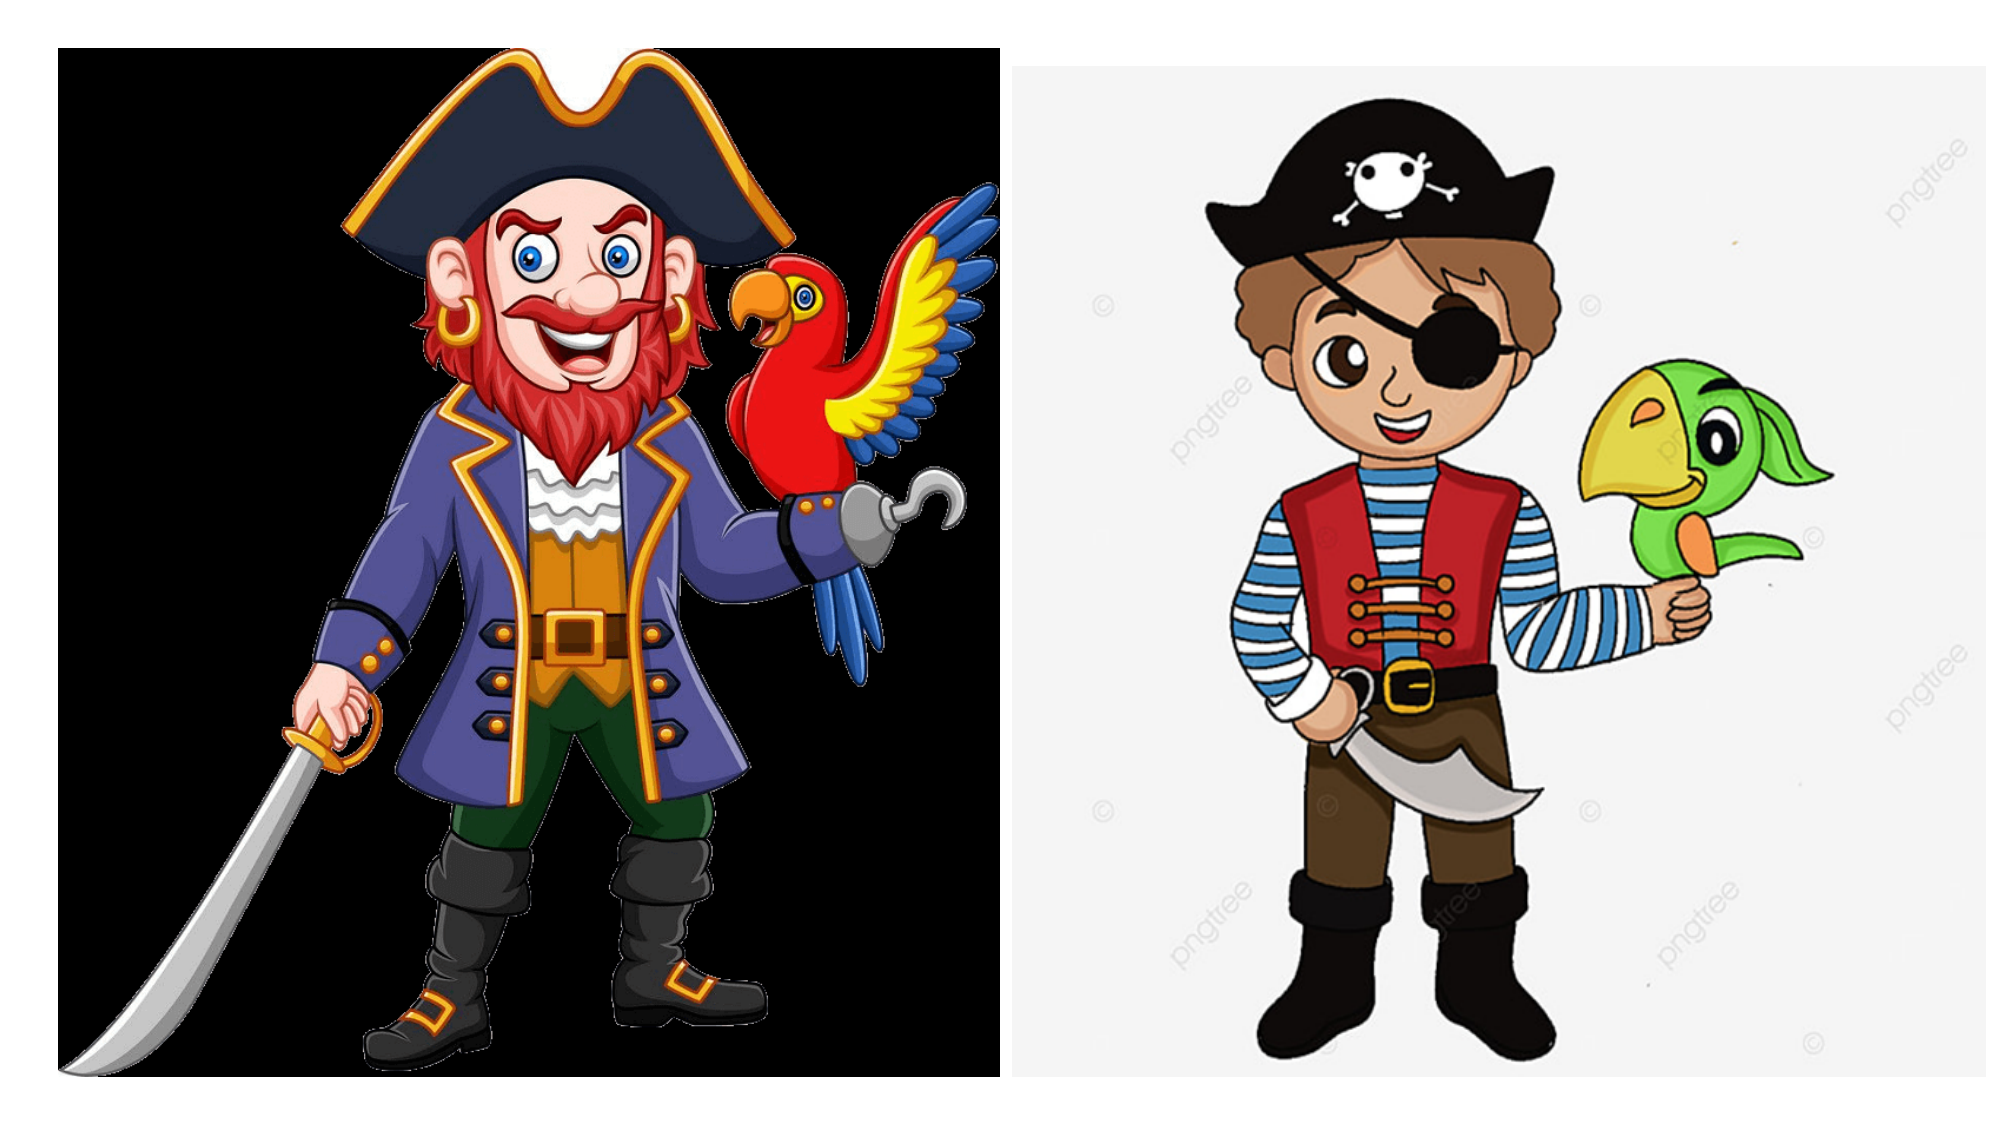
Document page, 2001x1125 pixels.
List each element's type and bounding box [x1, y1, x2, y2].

picture [58, 48, 1000, 1077]
picture [1012, 66, 1986, 1077]
